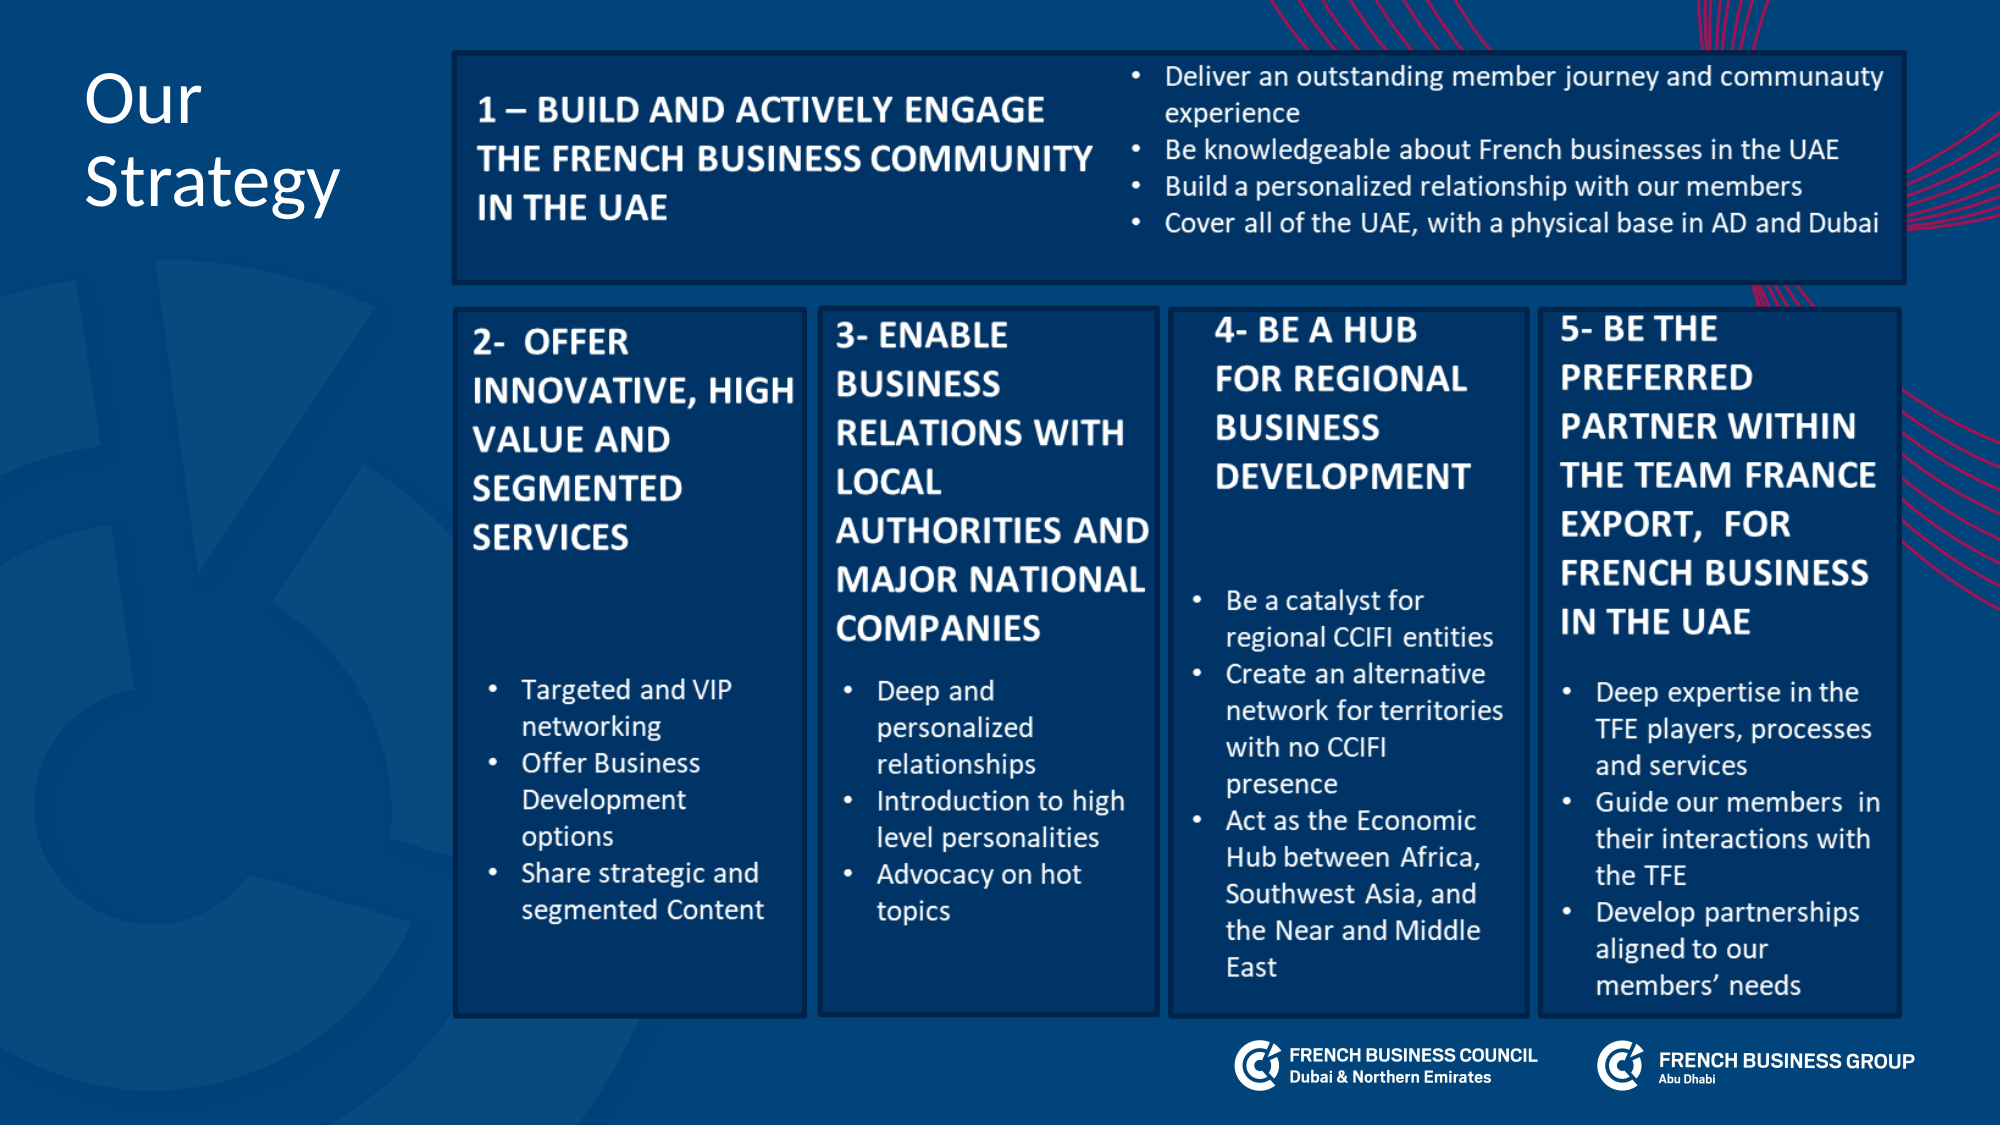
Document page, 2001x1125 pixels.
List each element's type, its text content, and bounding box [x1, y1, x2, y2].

text_box Our Strategy [69, 48, 446, 232]
picture [0, 0, 2000, 1125]
